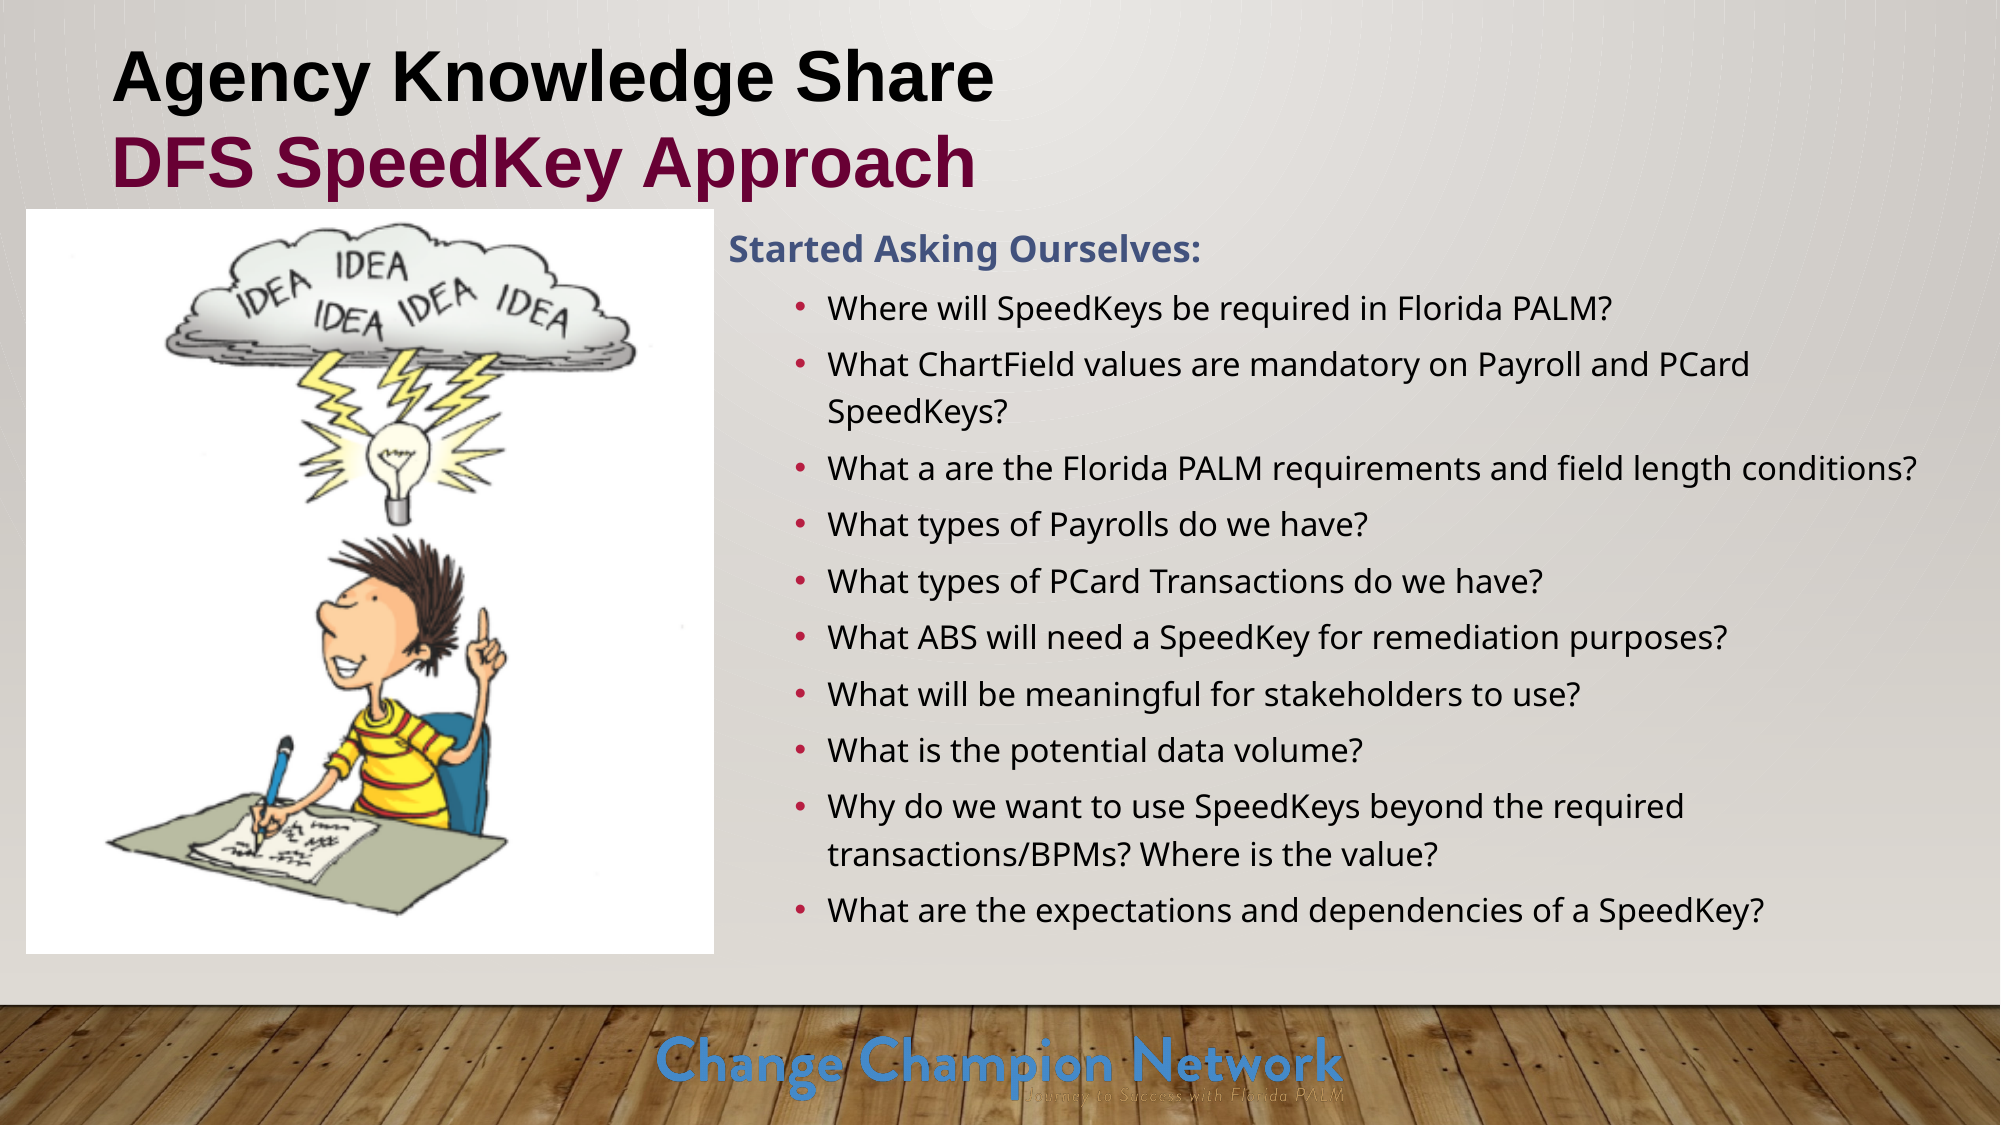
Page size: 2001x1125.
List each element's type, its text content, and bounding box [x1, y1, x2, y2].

text_box Started Asking Ourselves: Where will SpeedKeys be required in Florida PALM? What ChartField values are mandatory on Payroll and PCard SpeedKeys? What a are the Florida PALM requirements and field length conditions? What types of Payrolls do we have? What types of PCard Transactions do we have? What ABS will need a SpeedKey for remediation purposes? What will be meaningful for stakeholders to use? What is the potential data volume? Why do we want to use SpeedKeys beyond the required transactions/BPMs? Where is the value? What are the expectations and dependencies of a SpeedKey? [713, 209, 1945, 986]
picture [26, 209, 714, 954]
picture [0, 1005, 2000, 1125]
text_box Agency Knowledge Share DFS SpeedKey Approach [97, 22, 1760, 209]
